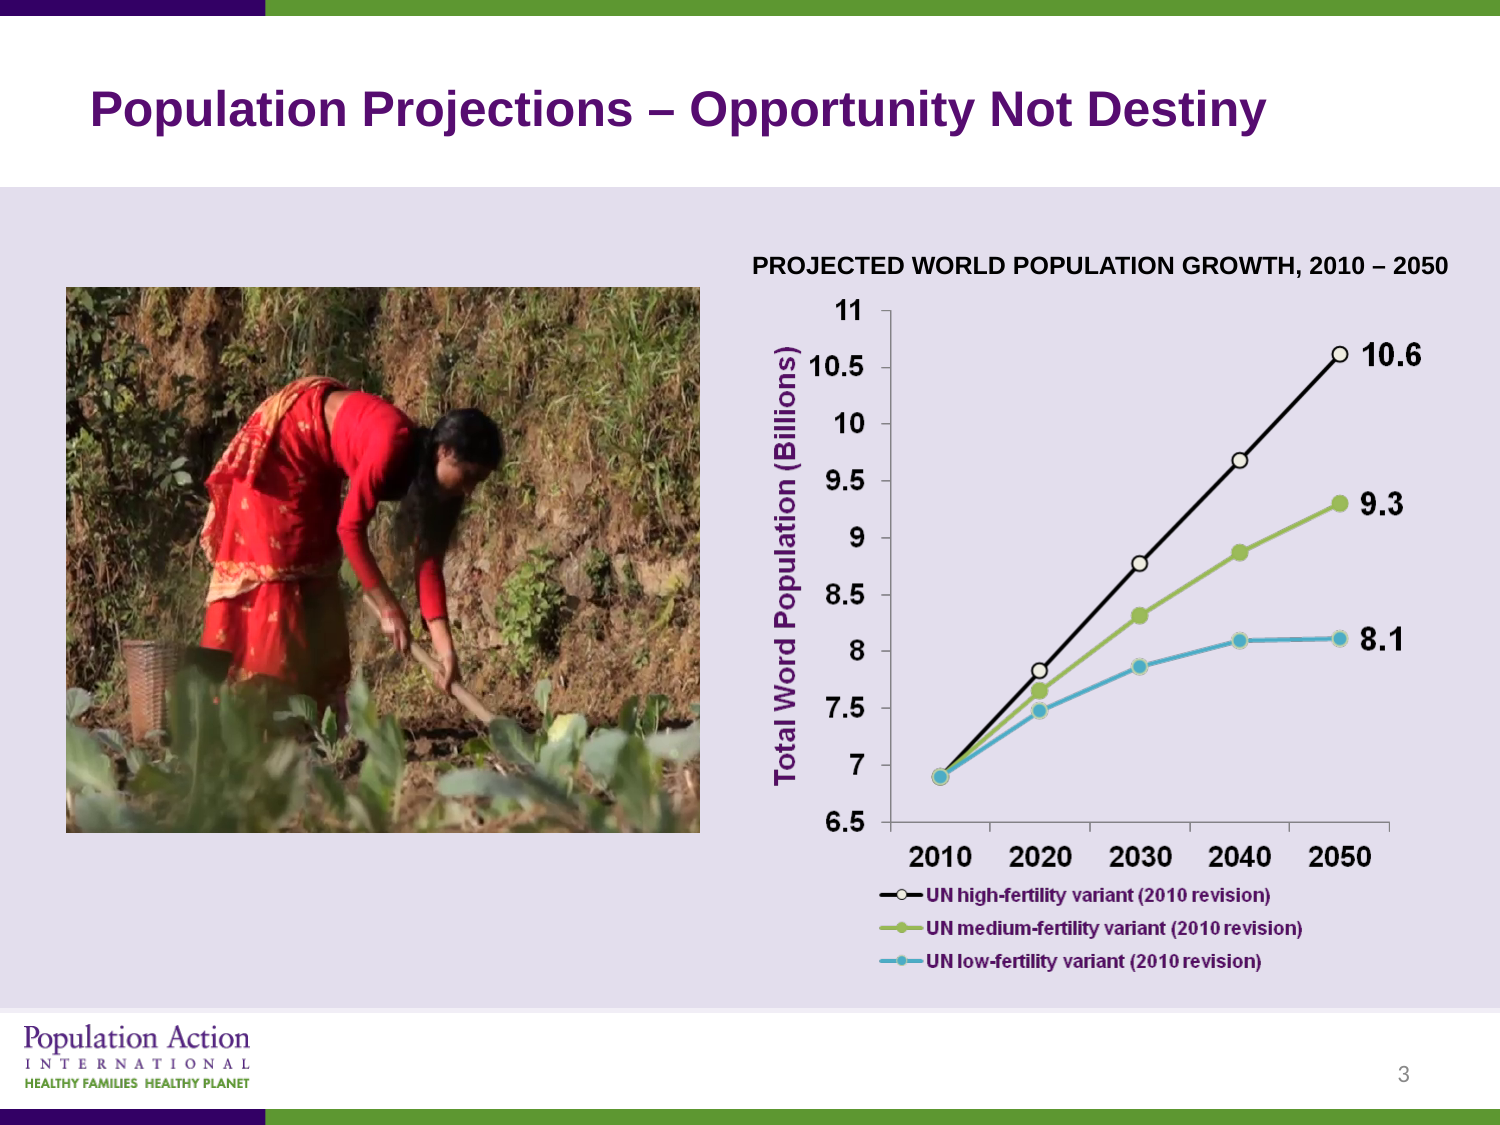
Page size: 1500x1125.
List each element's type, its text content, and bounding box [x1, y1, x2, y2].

slide_number 3 [1074, 1042, 1425, 1103]
text_box Population Projections – Opportunity Not Destiny [75, 50, 1388, 163]
picture [0, 0, 1500, 17]
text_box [722, 244, 1445, 993]
picture [0, 1108, 1500, 1125]
picture [0, 187, 1500, 1013]
picture [24, 1024, 251, 1089]
